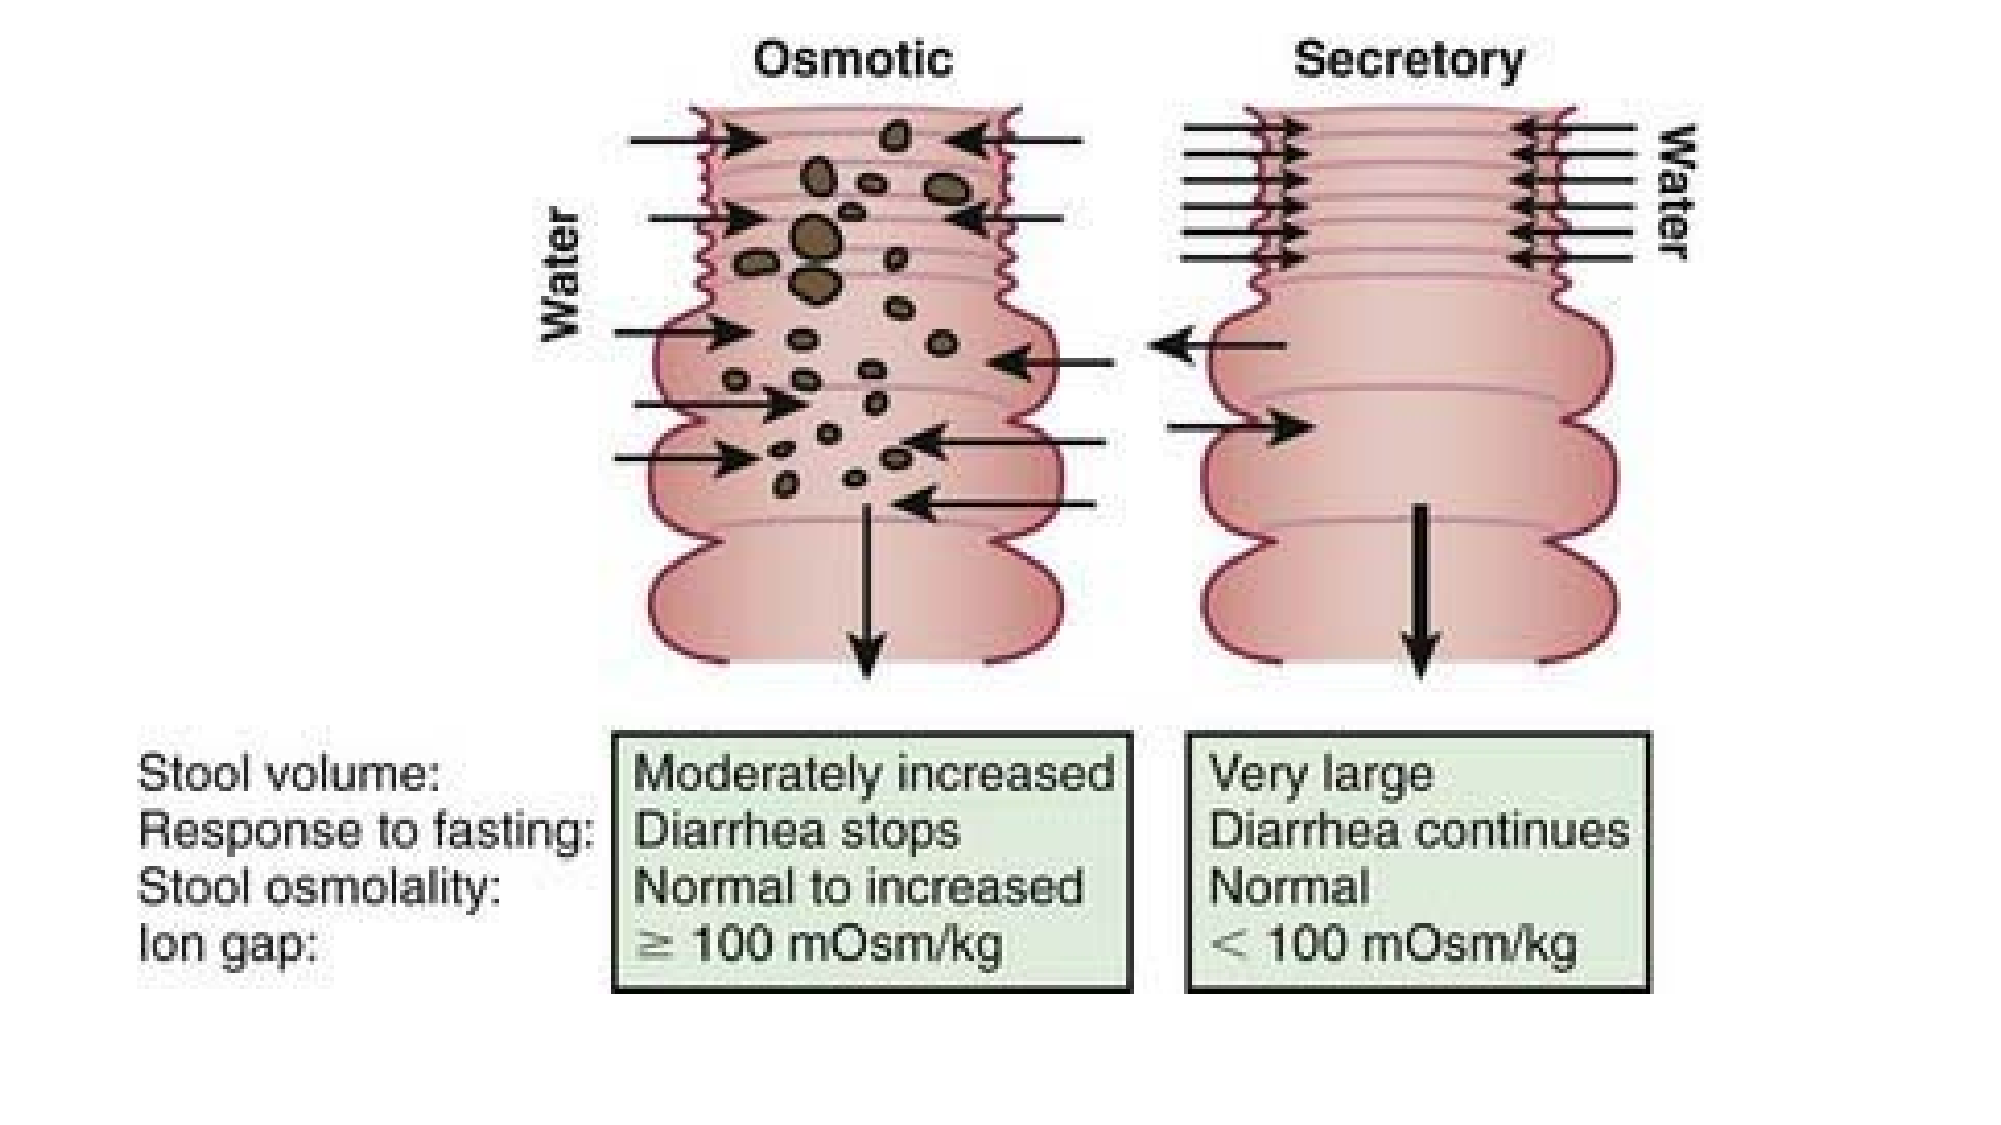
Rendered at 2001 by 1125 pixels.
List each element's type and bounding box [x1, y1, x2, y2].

picture [137, 33, 1704, 994]
